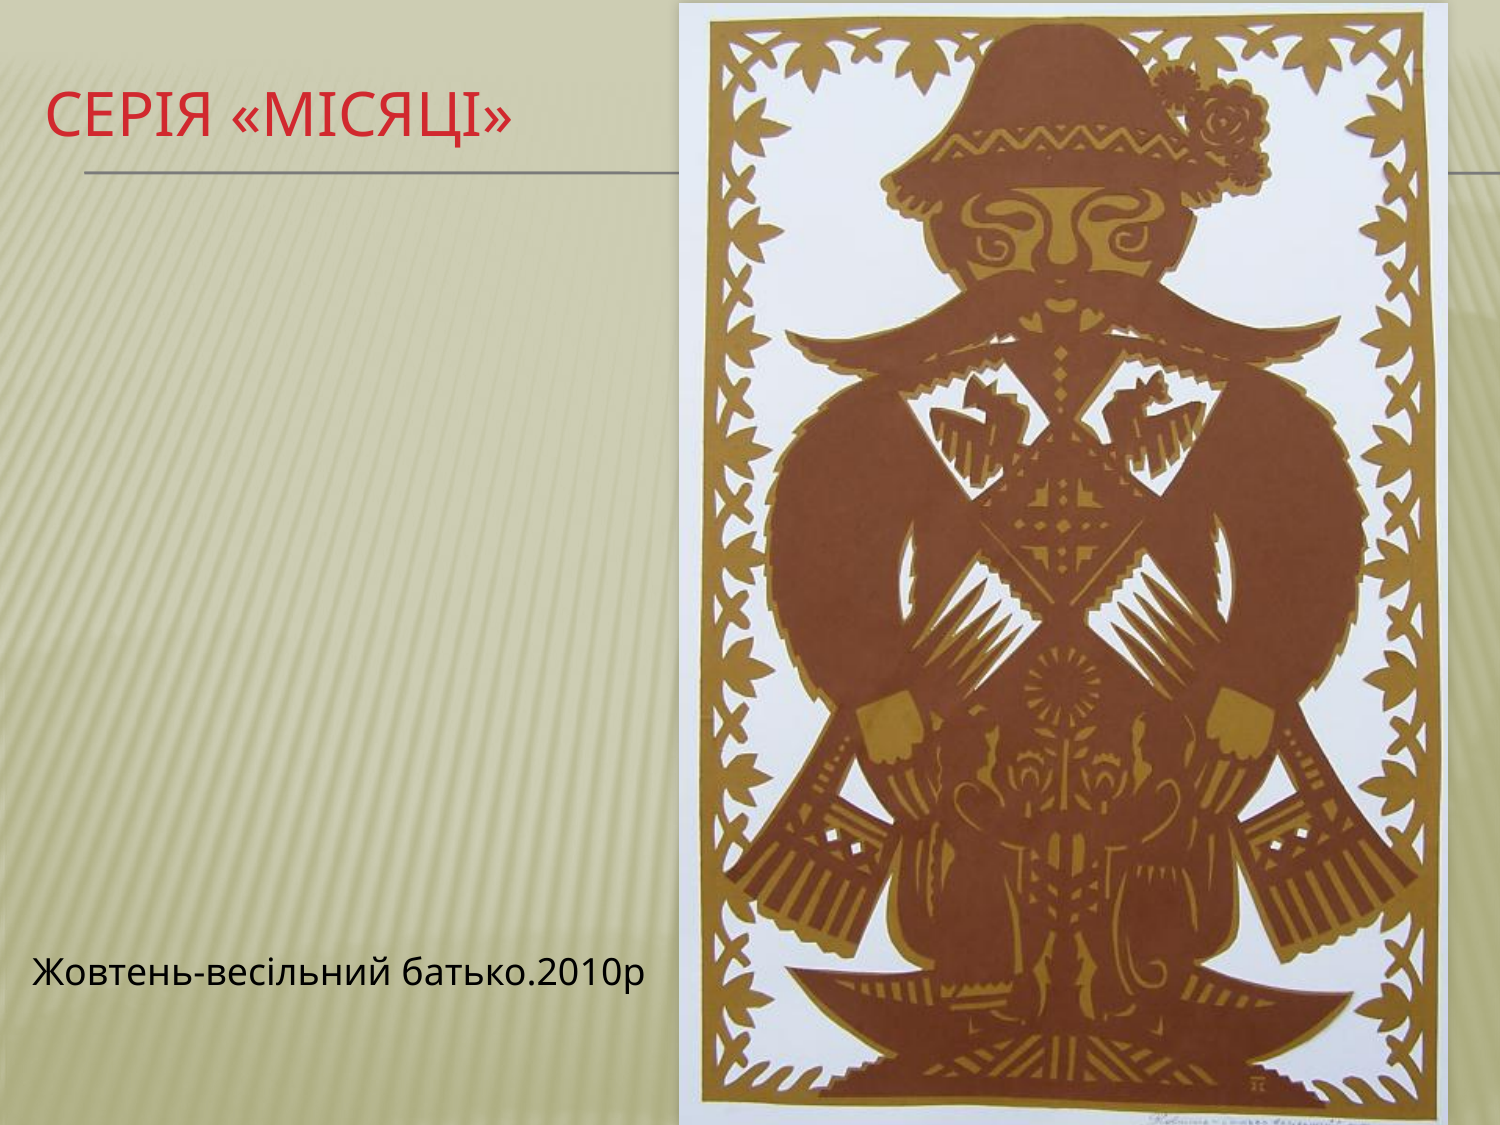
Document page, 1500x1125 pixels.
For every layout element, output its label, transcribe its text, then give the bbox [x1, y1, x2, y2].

text_box Серія «місяці» [29, 42, 565, 181]
picture [679, 2, 1448, 1125]
text_box Жовтень-весільний батько.2010р [17, 940, 661, 1001]
